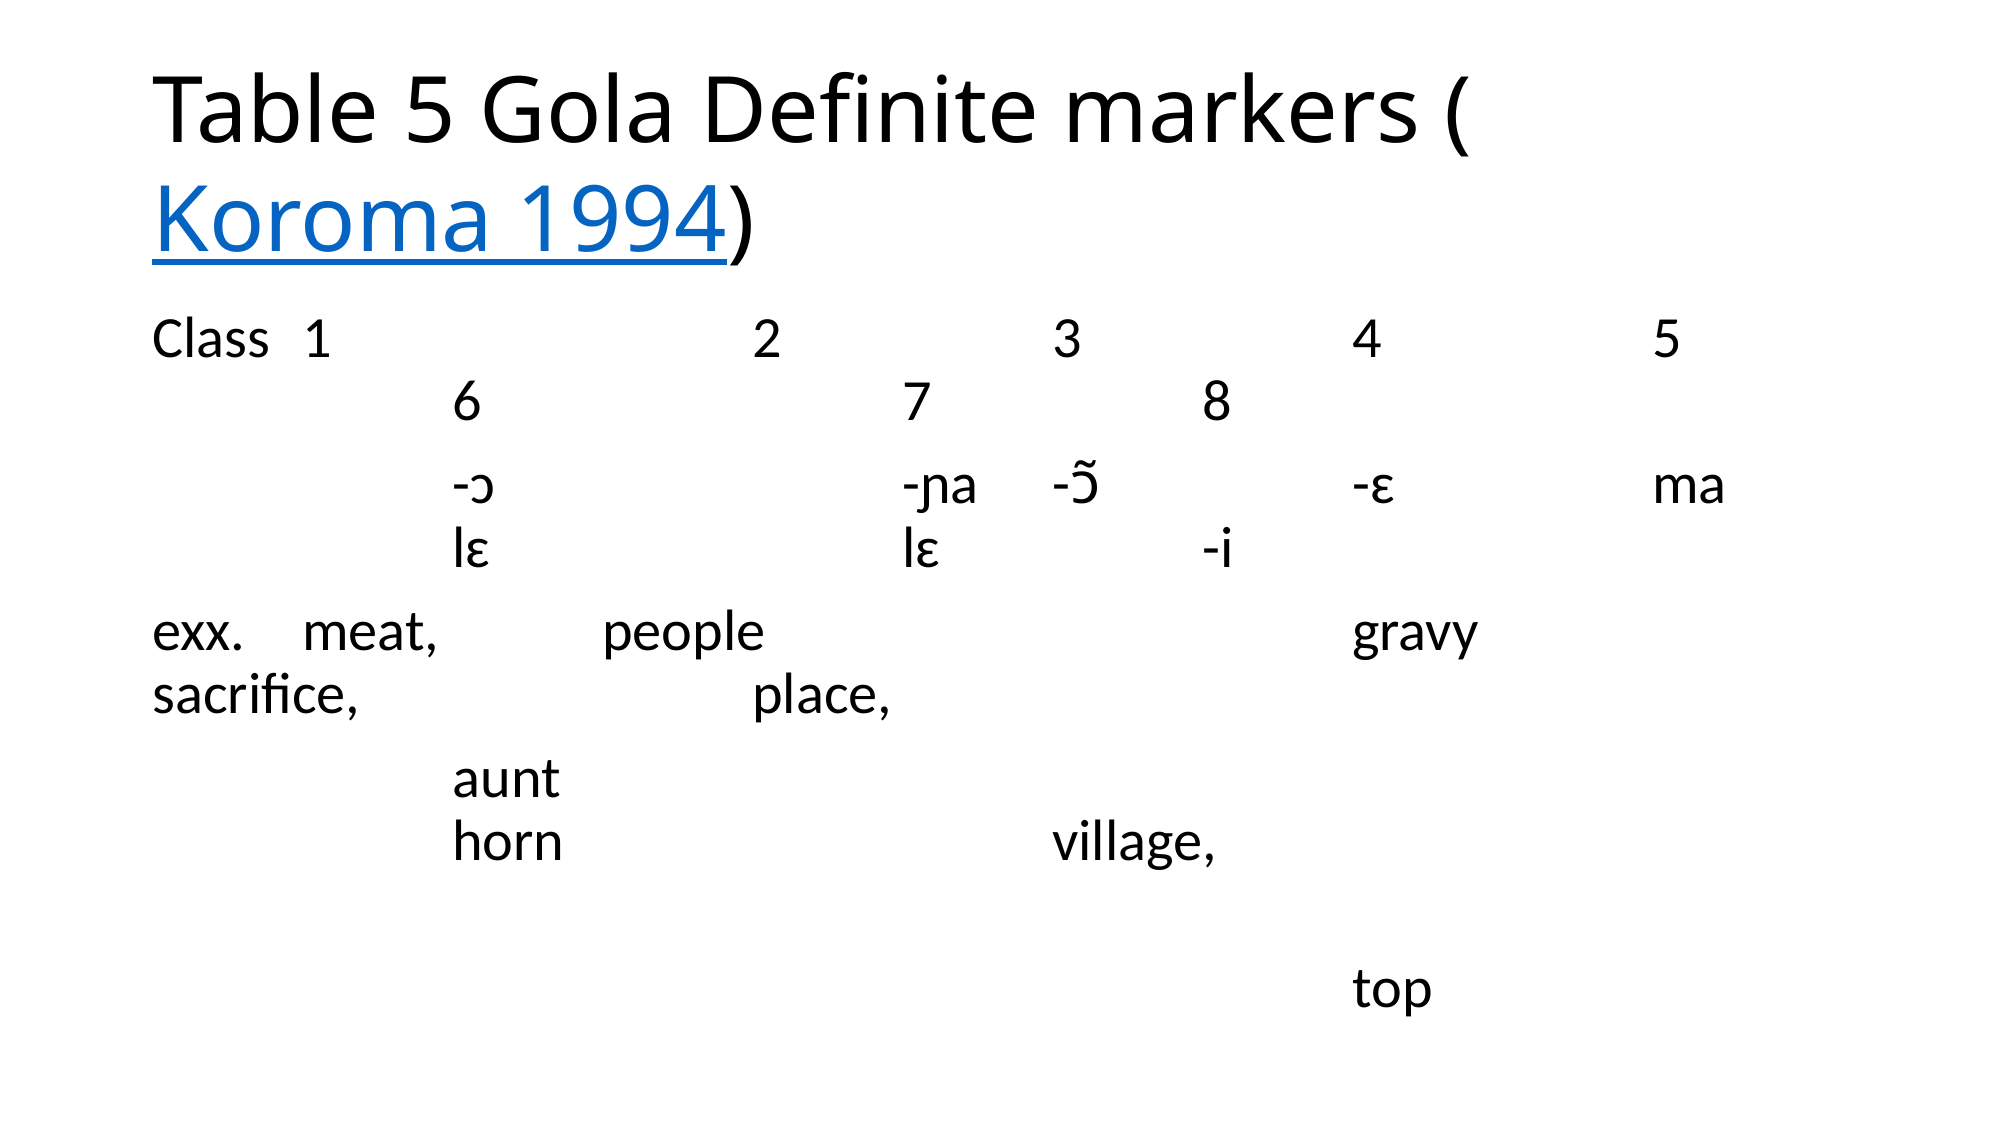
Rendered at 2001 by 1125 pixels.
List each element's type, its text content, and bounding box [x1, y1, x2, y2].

title Table 5 Gola Definite markers (Koroma 1994) [137, 59, 1863, 278]
list Class 1 2 3 4 5 6 7 8 -ɔ -ɲa -ᴐ̃ -ɛ ma lɛ lɛ -i exx. meat, people gravy sacrifice, place, aunt horn village, top [137, 299, 1863, 1014]
